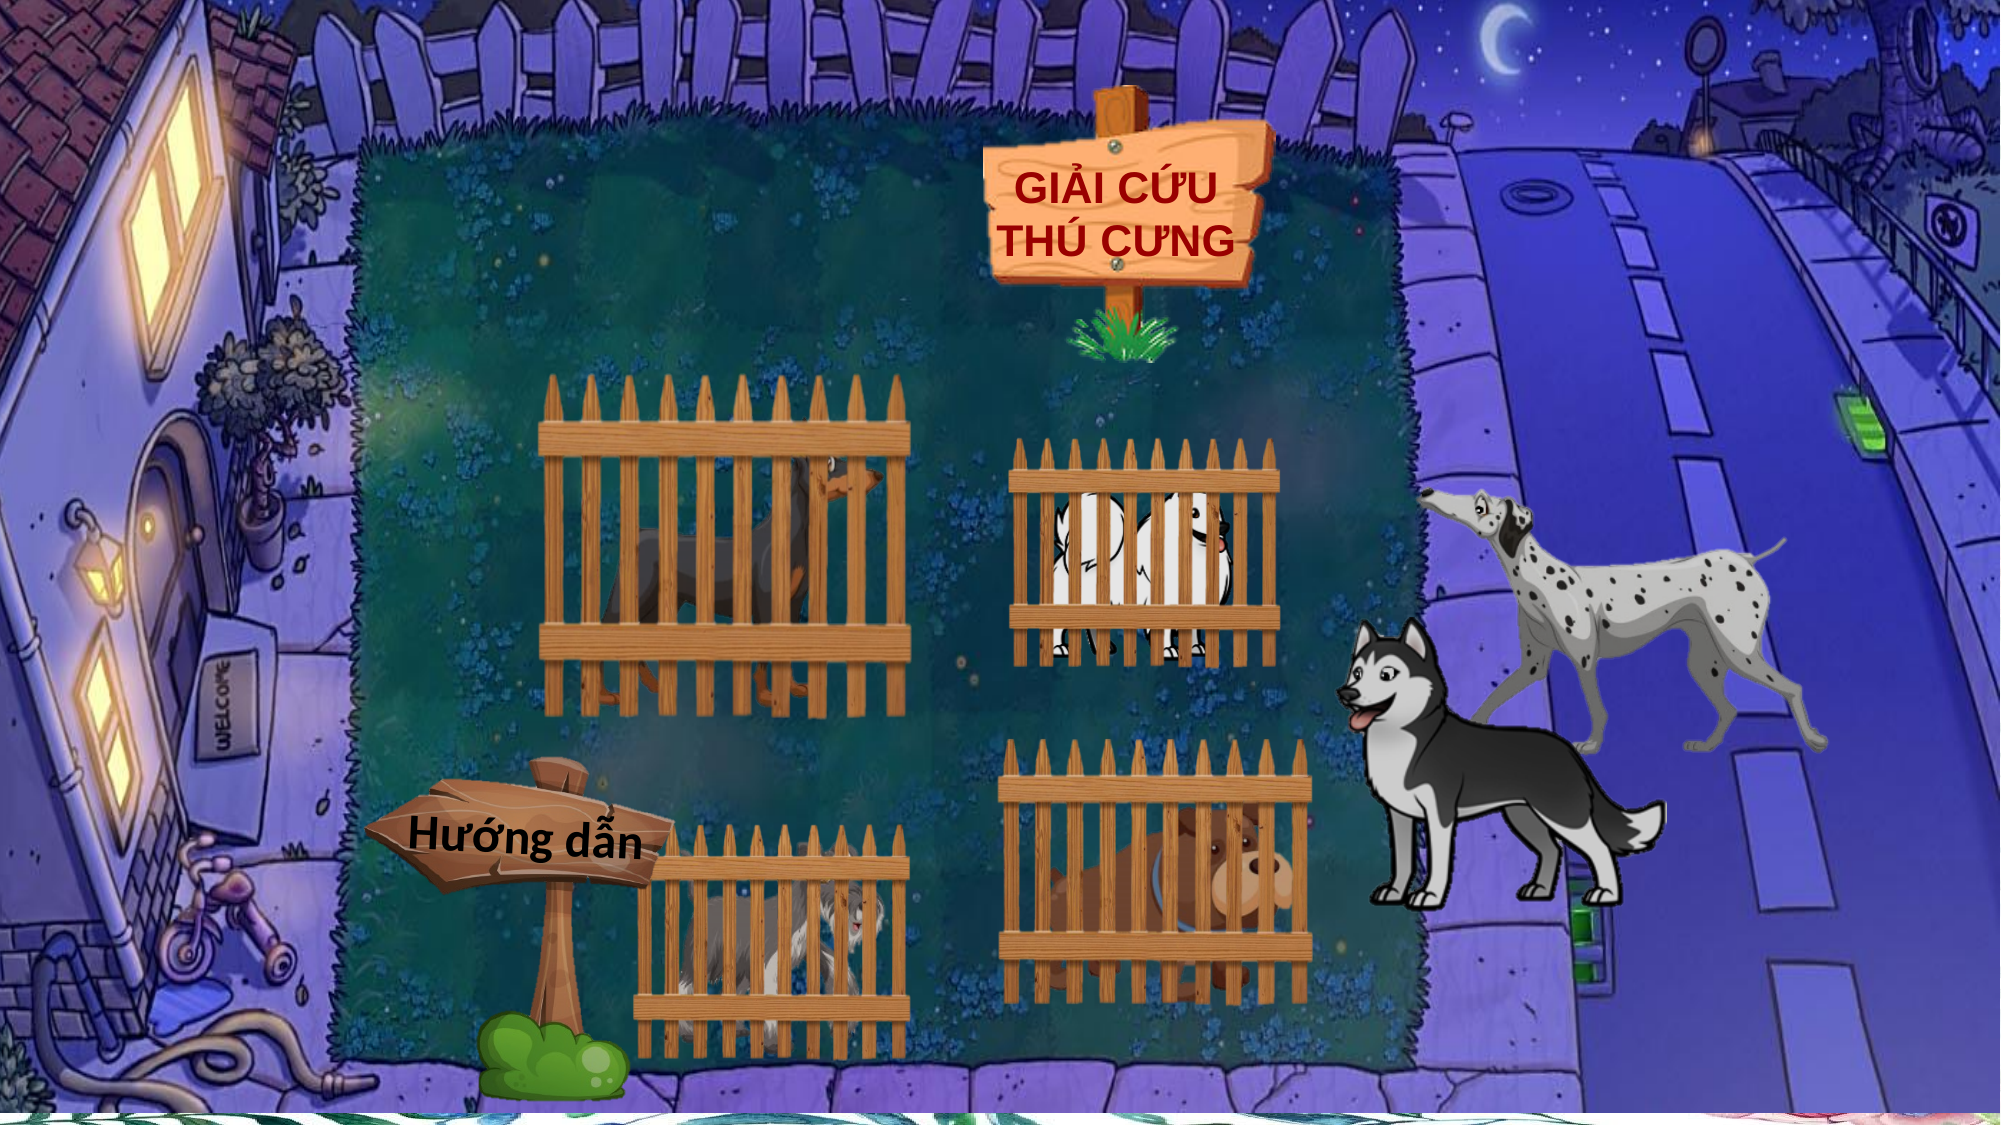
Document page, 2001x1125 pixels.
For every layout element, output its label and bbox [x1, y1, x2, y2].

text_box [316, 728, 724, 1113]
picture [0, 0, 2001, 1125]
